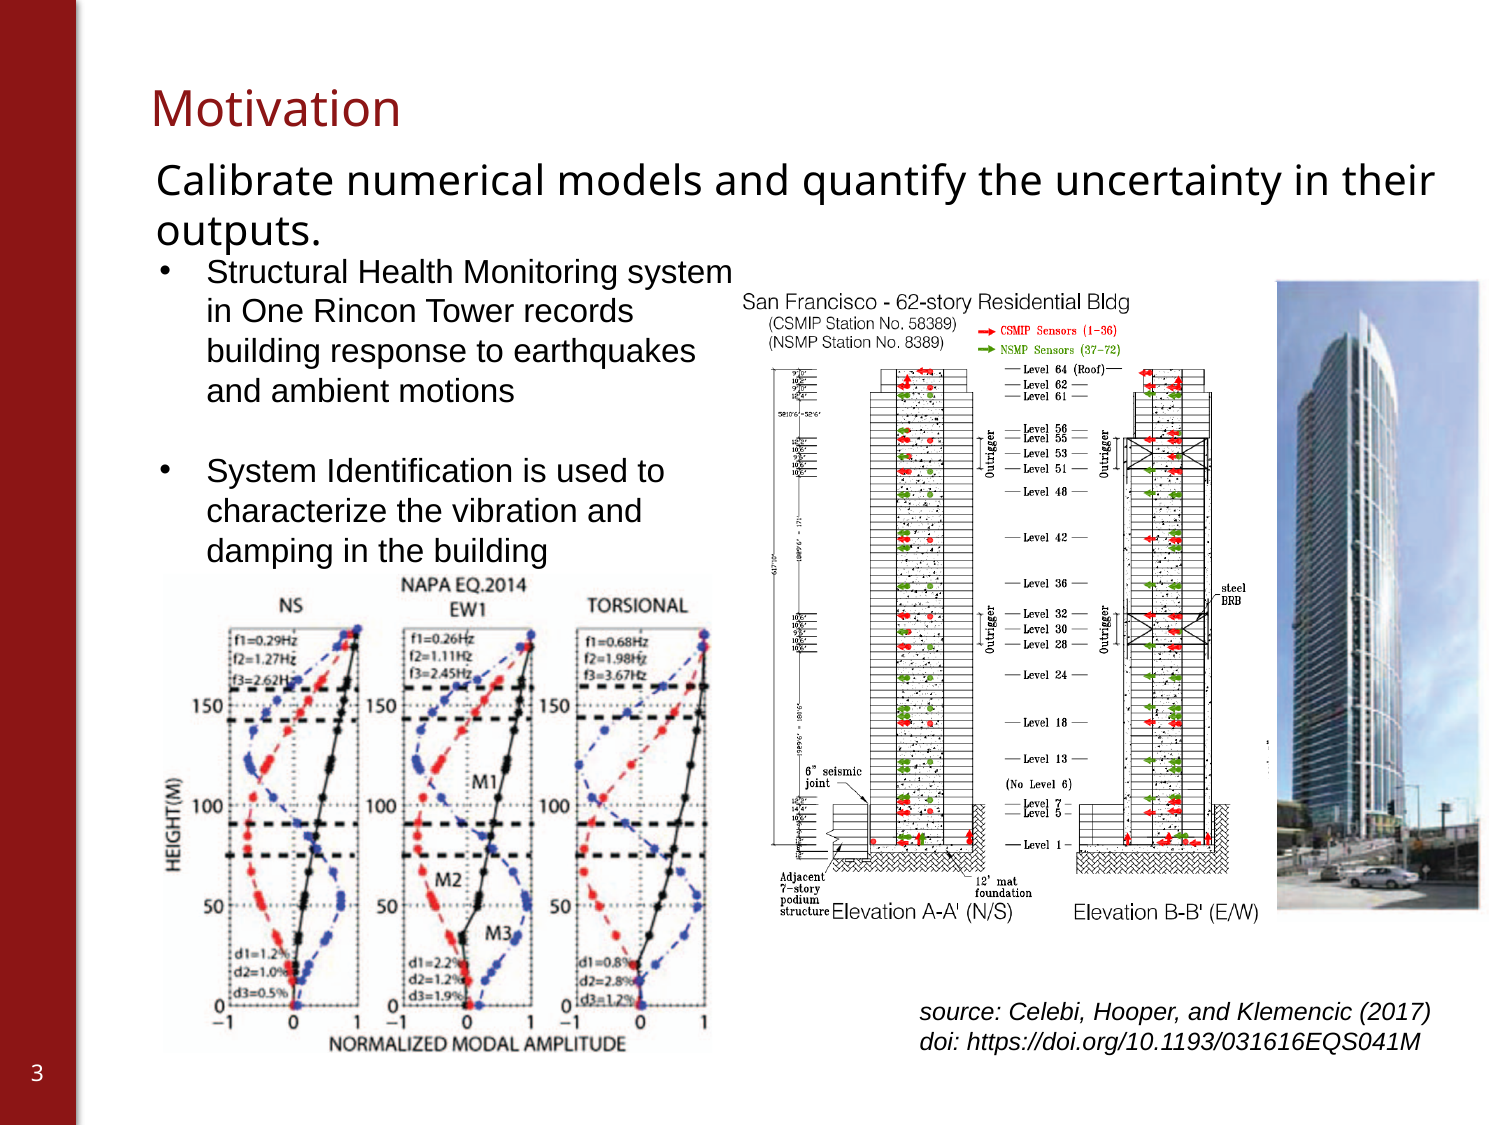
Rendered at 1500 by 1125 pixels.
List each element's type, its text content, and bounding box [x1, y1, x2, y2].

picture [154, 555, 726, 1066]
picture [735, 271, 1489, 936]
text_box source: Celebi, Hooper, and Klemencic (2017) doi: https://doi.org/10.1193/031616EQS041M [904, 988, 1500, 1063]
text_box Structural Health Monitoring system in One Rincon Tower records building response to earthquakes and ambient motions System Identification is used to characterize the vibration and damping in the building [144, 242, 773, 577]
title Motivation [150, 78, 1415, 147]
list Calibrate numerical models and quantify the uncertainty in their outputs. [155, 146, 1446, 215]
